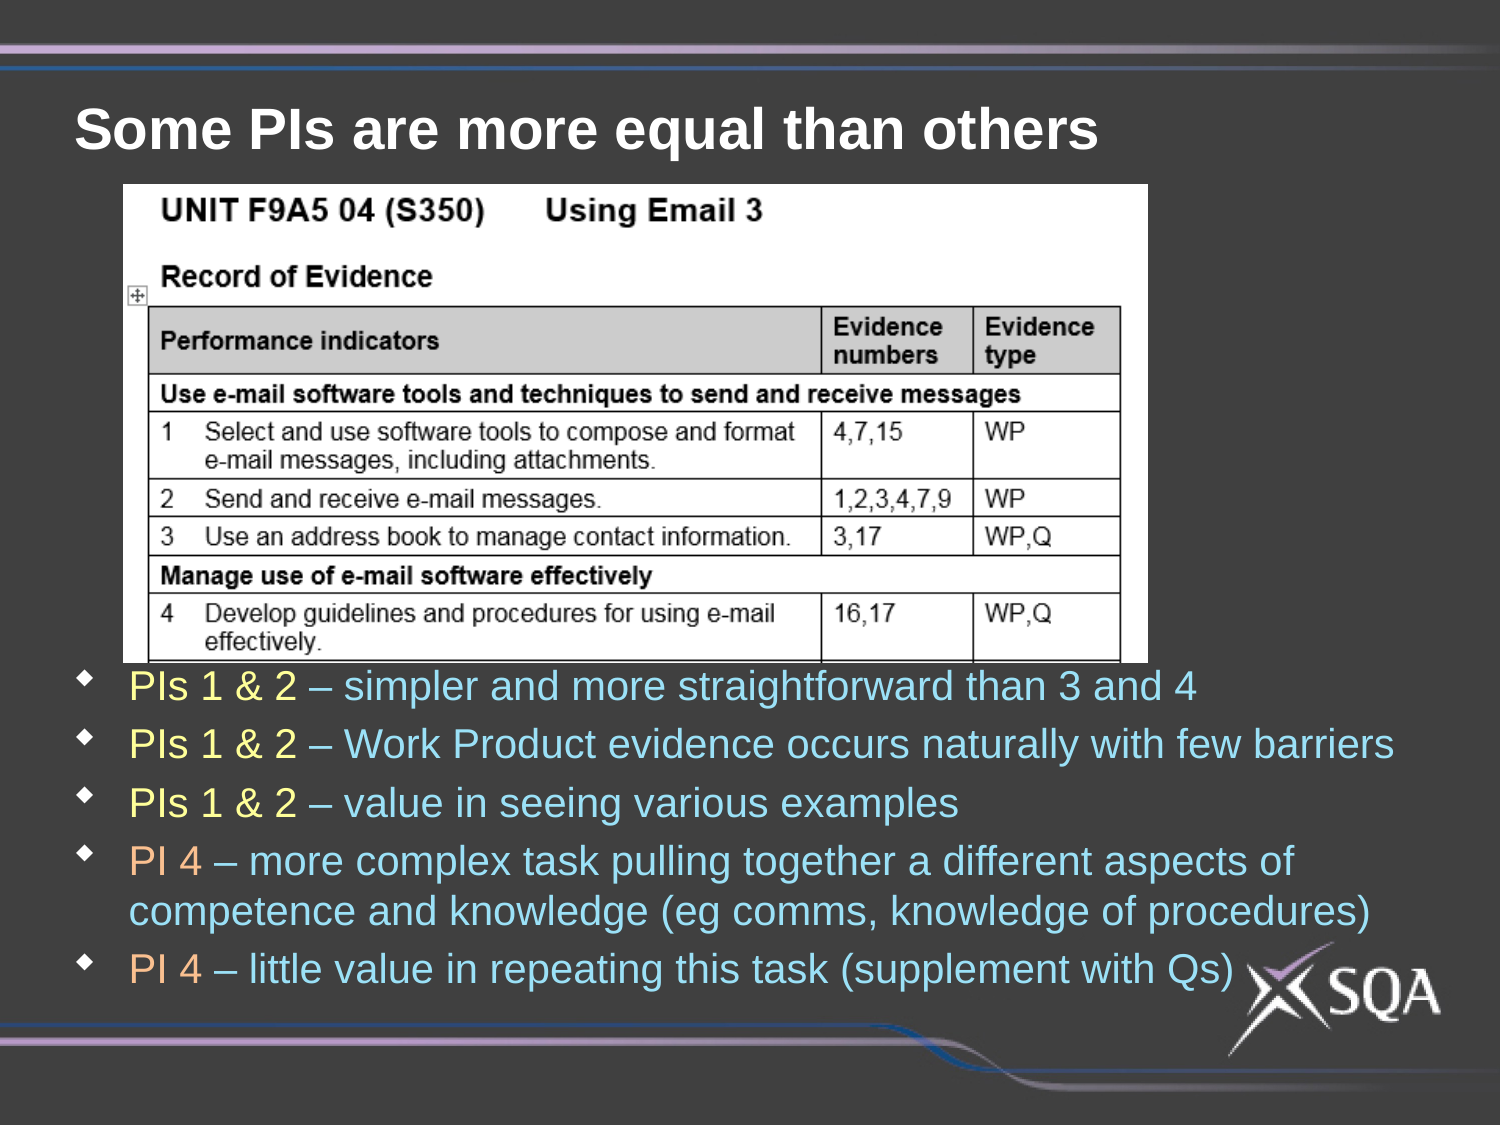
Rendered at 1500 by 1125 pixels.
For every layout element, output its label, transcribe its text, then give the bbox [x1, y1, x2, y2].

text_box PIs 1 & 2 – simpler and more straightforward than 3 and 4 PIs 1 & 2 – Work Product evidence occurs naturally with few barriers PIs 1 & 2 – value in seeing various examples PI 4 – more complex task pulling together a different aspects of competence and knowledge (eg comms, knowledge of procedures) PI 4 – little value in repeating this task (supplement with Qs) [57, 148, 1464, 1040]
text_box Some PIs are more equal than others [59, 84, 1410, 148]
picture [0, 0, 1500, 1125]
